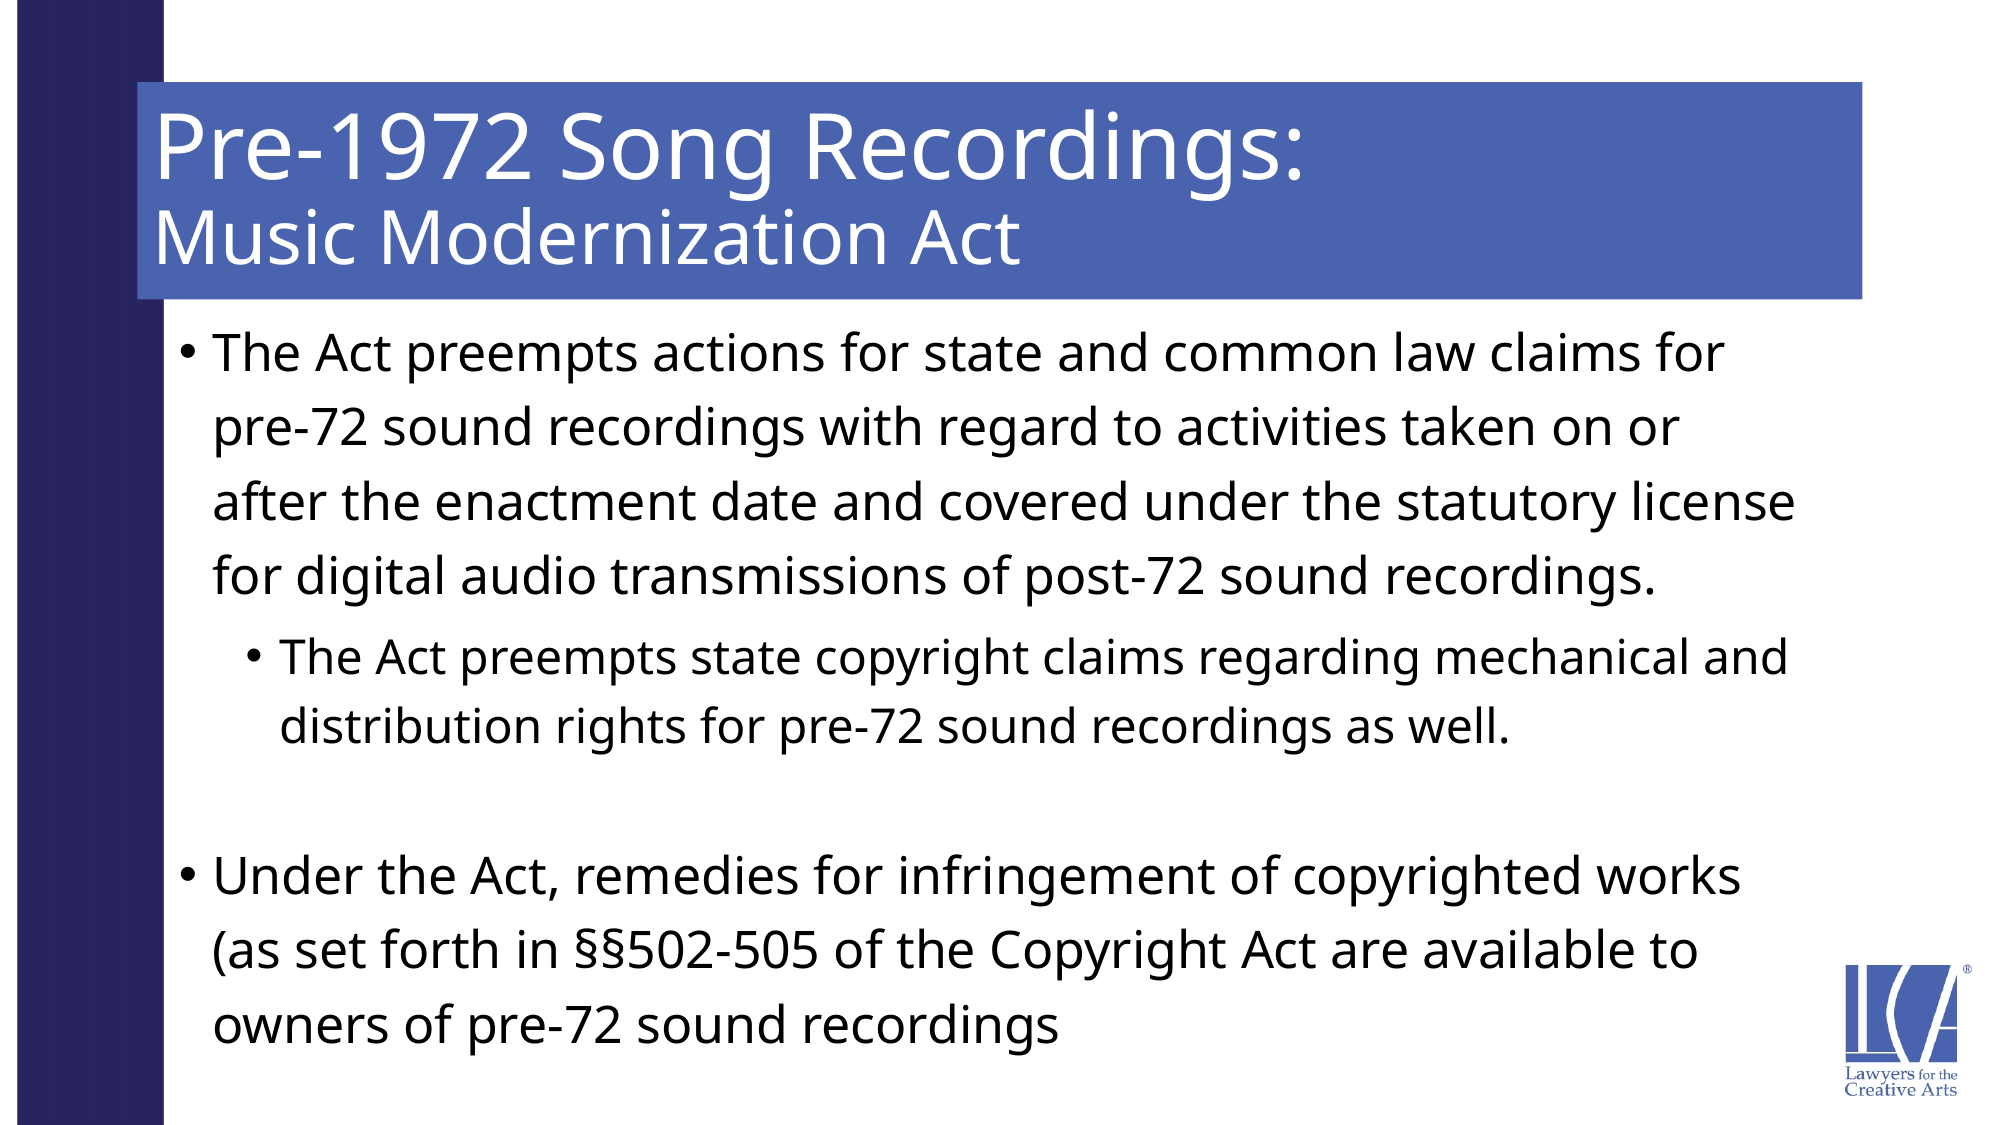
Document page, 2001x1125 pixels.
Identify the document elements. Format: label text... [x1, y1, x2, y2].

picture [1845, 964, 1972, 1096]
title Pre-1972 Song Recordings: Music Modernization Act [137, 82, 1863, 300]
picture [17, 0, 164, 1125]
list The Act preempts actions for state and common law claims for pre-72 sound recordings with regard to activities taken on or after the enactment date and covered under the statutory license for digital audio transmissions of post-72 sound recordings. The Act preempts state copyright claims regarding mechanical and distribution rights for pre-72 sound recordings as well. Under the Act, remedies for infringement of copyrighted works (as set forth in §§502-505 of the Copyright Act are available to owners of pre-72 sound recordings [163, 300, 1821, 1125]
